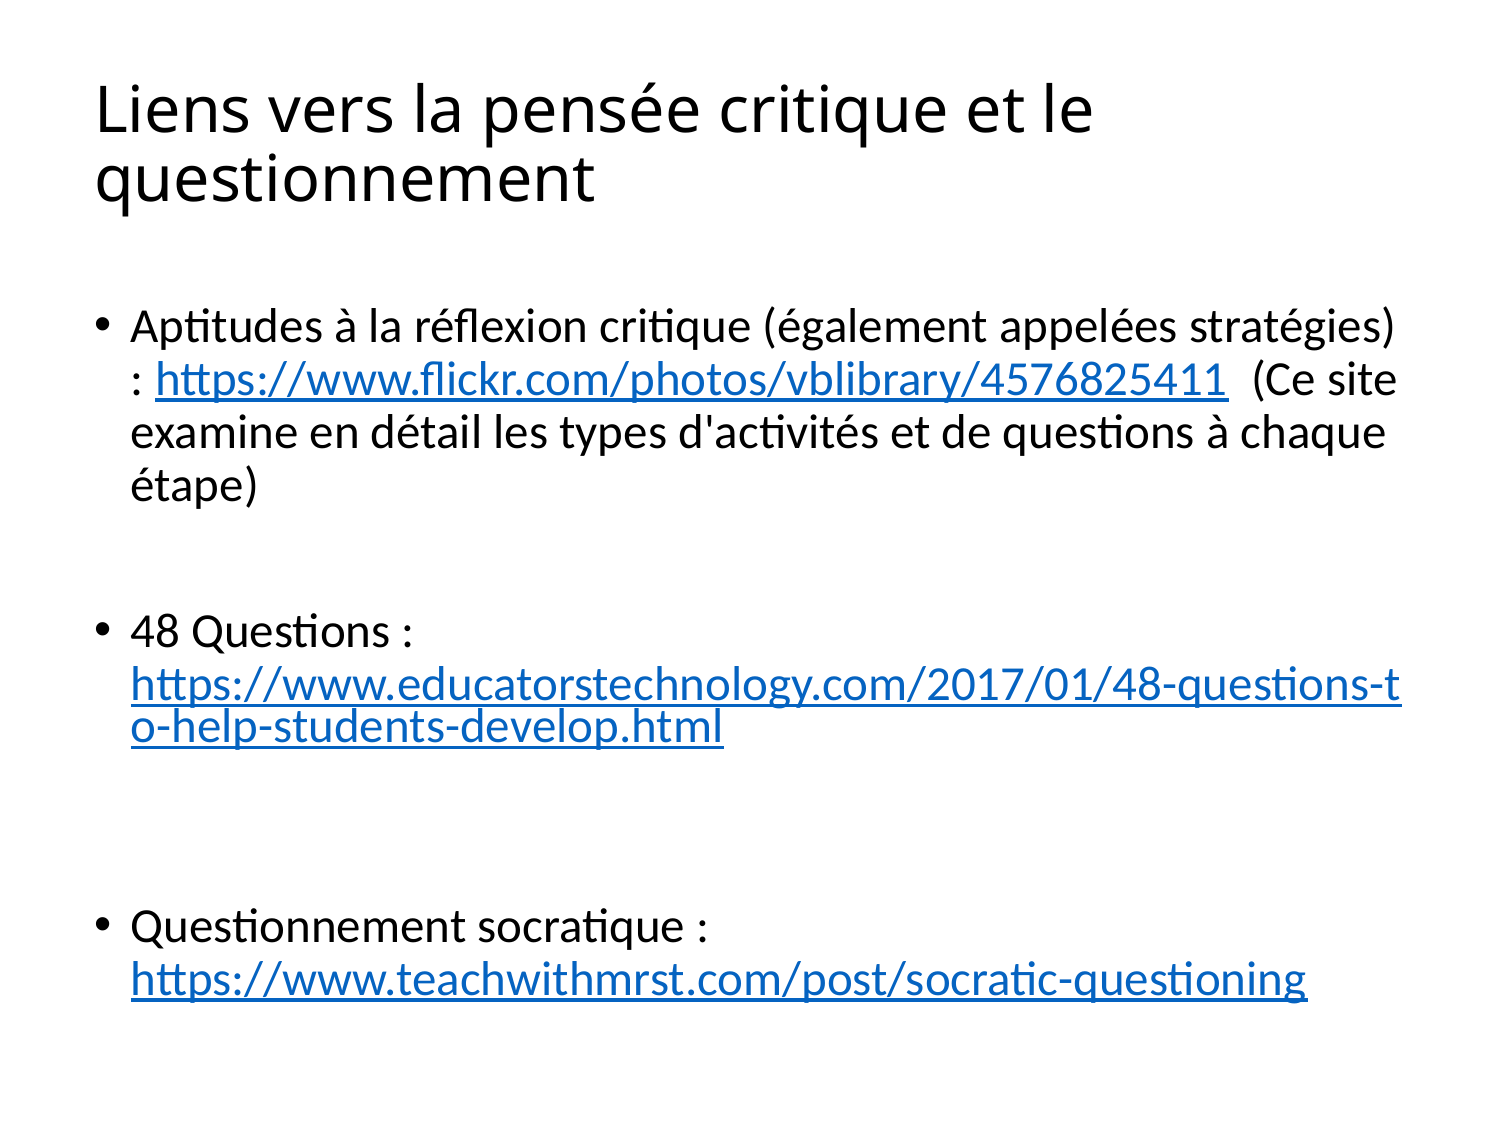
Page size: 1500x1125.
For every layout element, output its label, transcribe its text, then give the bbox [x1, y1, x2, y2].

title Liens vers la pensée critique et le questionnement [79, 52, 1421, 240]
list Aptitudes à la réflexion critique (également appelées stratégies) : https://www.flickr.com/photos/vblibrary/4576825411 (Ce site examine en détail les types d'activités et de questions à chaque étape) 48 Questions : https://www.educatorstechnology.com/2017/01/48-questions-to-help-students-develop.html Questionnement socratique : https://www.teachwithmrst.com/post/socratic-questioning [79, 292, 1421, 1014]
